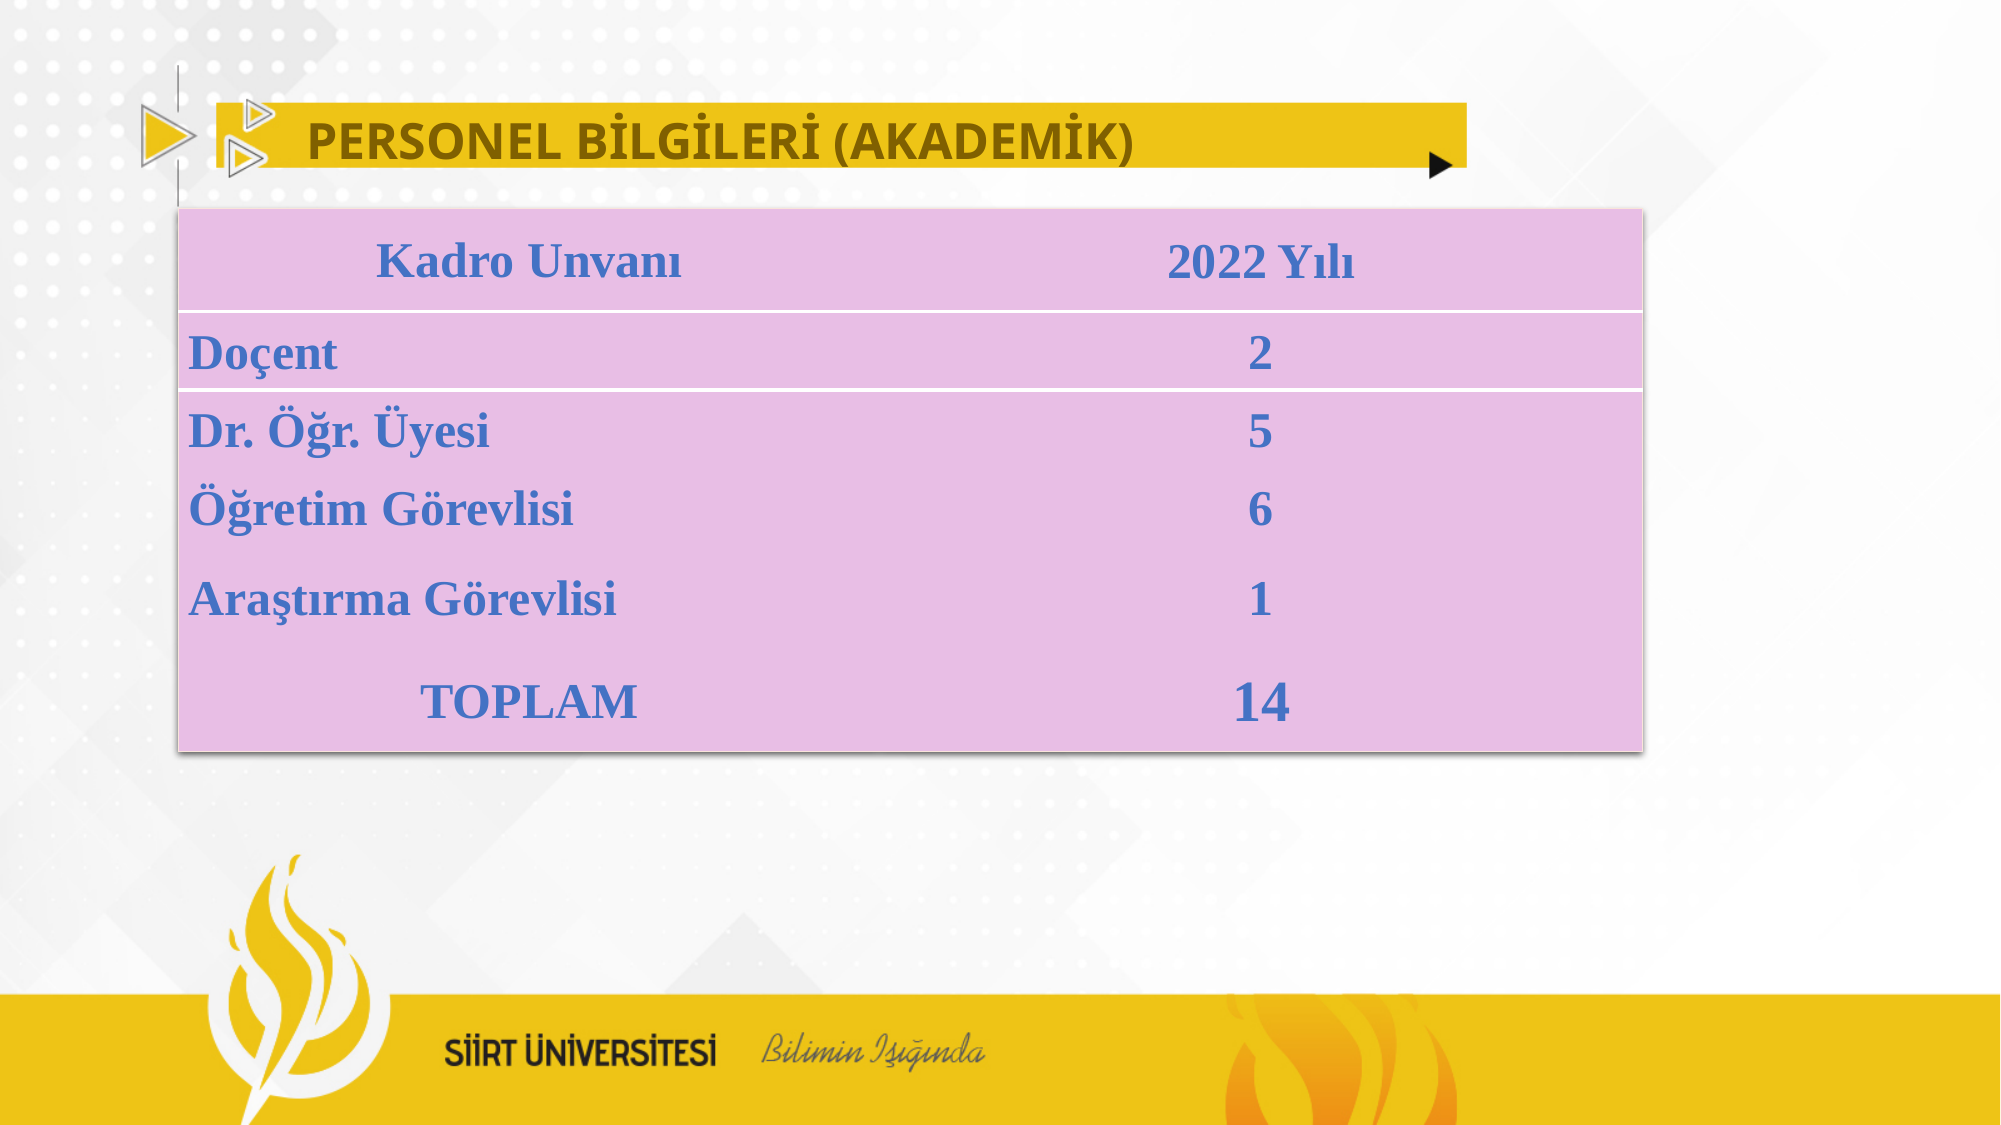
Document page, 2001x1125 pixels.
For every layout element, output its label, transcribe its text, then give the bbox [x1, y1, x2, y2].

table_cell 1 [880, 545, 1642, 648]
table_cell Araştırma Görevlisi [179, 545, 880, 648]
text_box PERSONEL BİLGİLERİ (AKADEMİK) [291, 102, 1402, 177]
table_cell Dr. Öğr. Üyesi [179, 392, 880, 468]
table_cell Doçent [179, 313, 880, 388]
table_cell 6 [880, 468, 1642, 545]
table_header Kadro Unvanı [179, 209, 880, 310]
table_cell 5 [880, 392, 1642, 468]
table_header 2022 Yılı [880, 209, 1642, 310]
table_cell Öğretim Görevlisi [179, 468, 880, 545]
table_cell 14 [880, 648, 1642, 751]
picture [0, 0, 2001, 1125]
table_cell 2 [880, 313, 1642, 388]
table_cell TOPLAM [179, 648, 880, 751]
